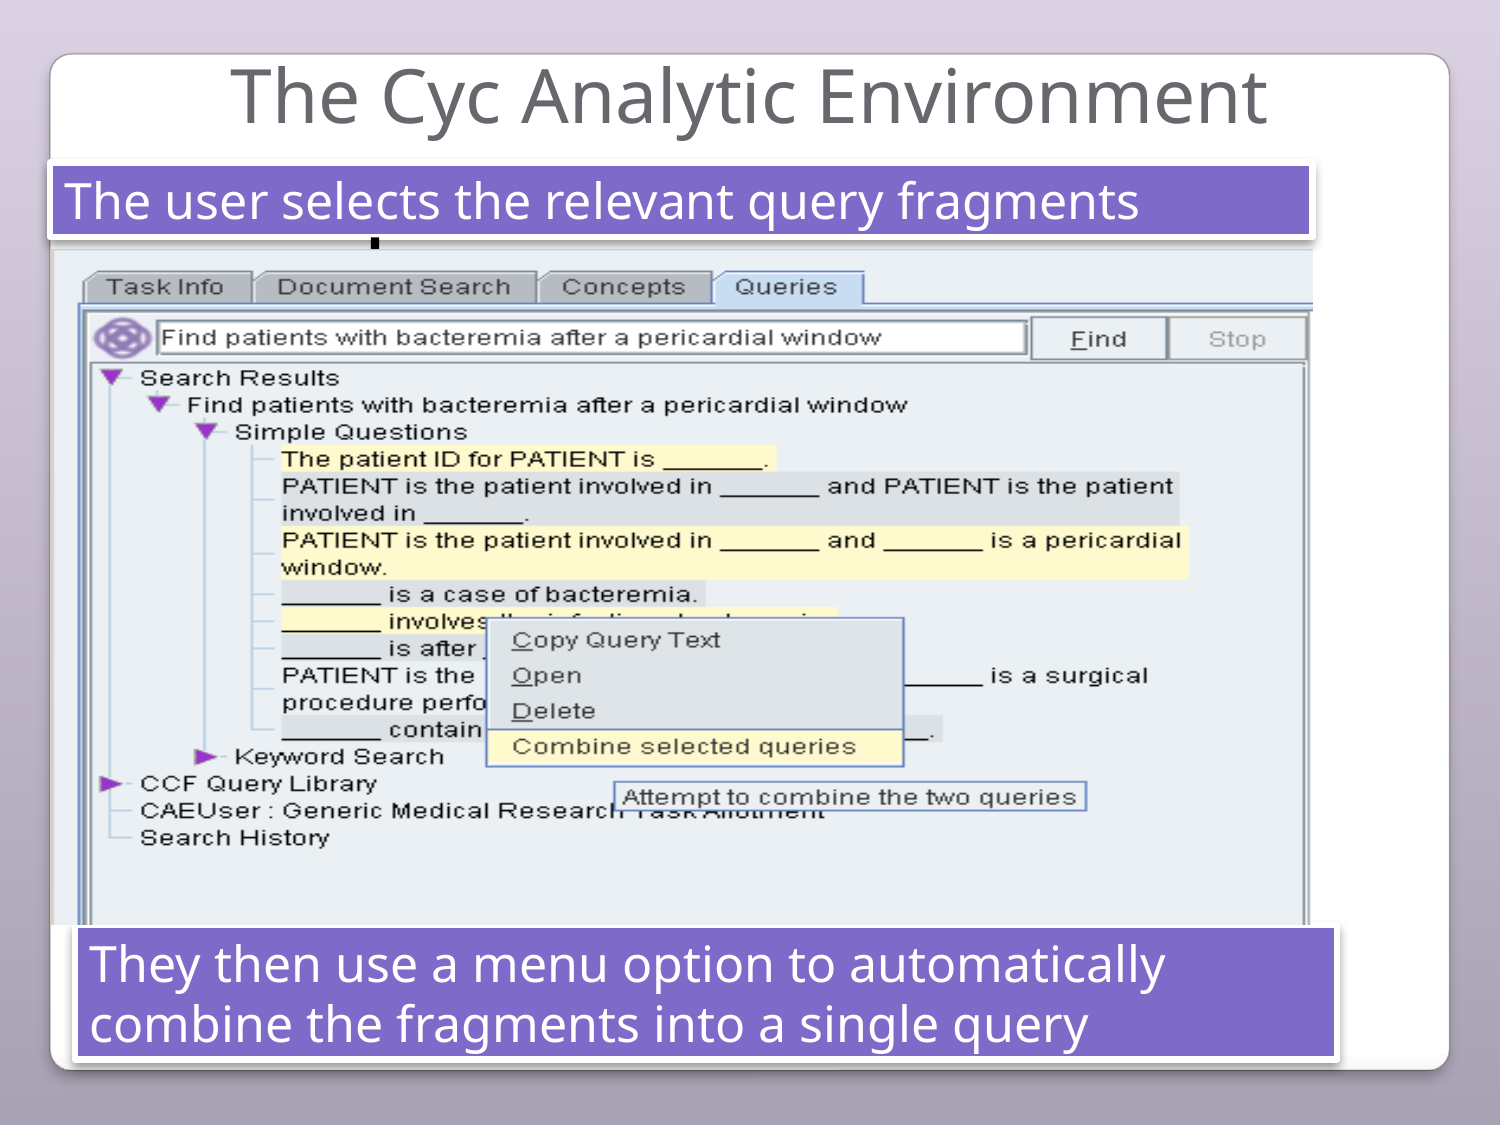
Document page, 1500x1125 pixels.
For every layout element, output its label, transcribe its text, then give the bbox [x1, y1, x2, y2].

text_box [49, 249, 1313, 926]
text_box They then use a menu option to automatically combine the fragments into a single query [72, 922, 1340, 1063]
text_box The Cyc Analytic Environment [112, 24, 1388, 163]
text_box The user selects the relevant query fragments [47, 159, 1316, 240]
